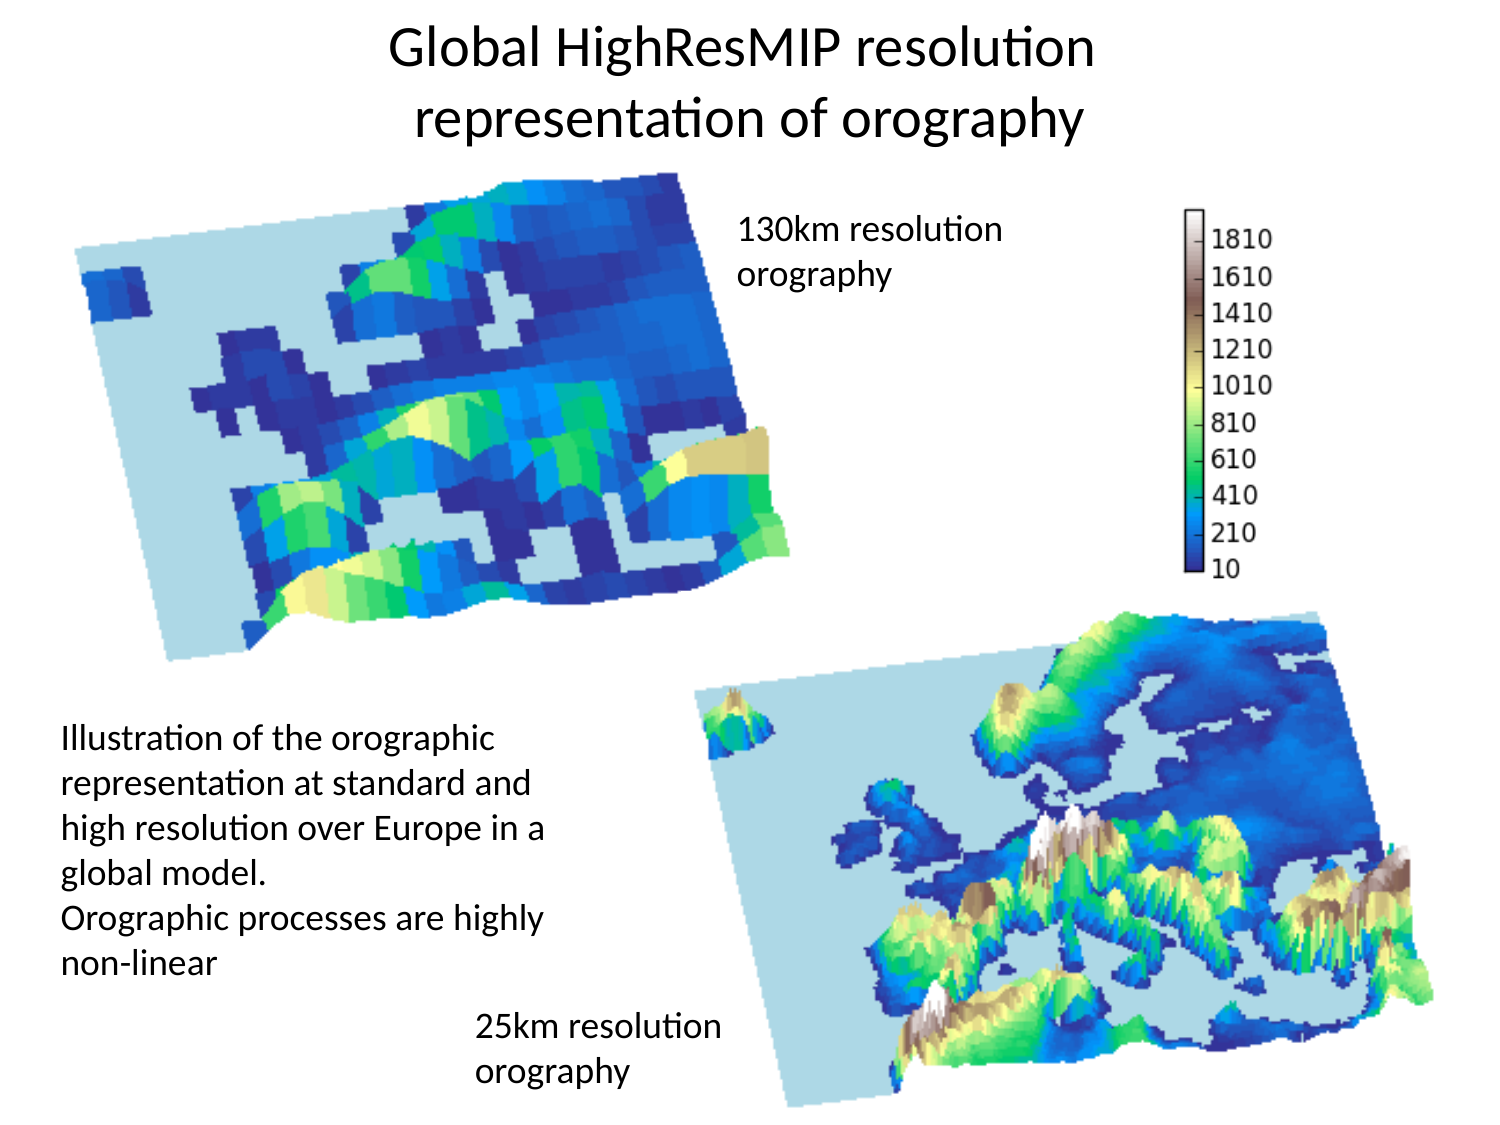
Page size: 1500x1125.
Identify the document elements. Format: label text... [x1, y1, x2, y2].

text_box 25km resolution orography [459, 993, 675, 1099]
text_box Illustration of the orographic representation at standard and high resolution over Europe in a global model. Orographic processes are highly non-linear [45, 705, 611, 991]
picture [680, 196, 1451, 1125]
text_box 130km resolution orography [810, 196, 1049, 302]
text_box Global HighResMIP resolution representation of orography [74, 0, 1425, 157]
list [45, 156, 805, 684]
